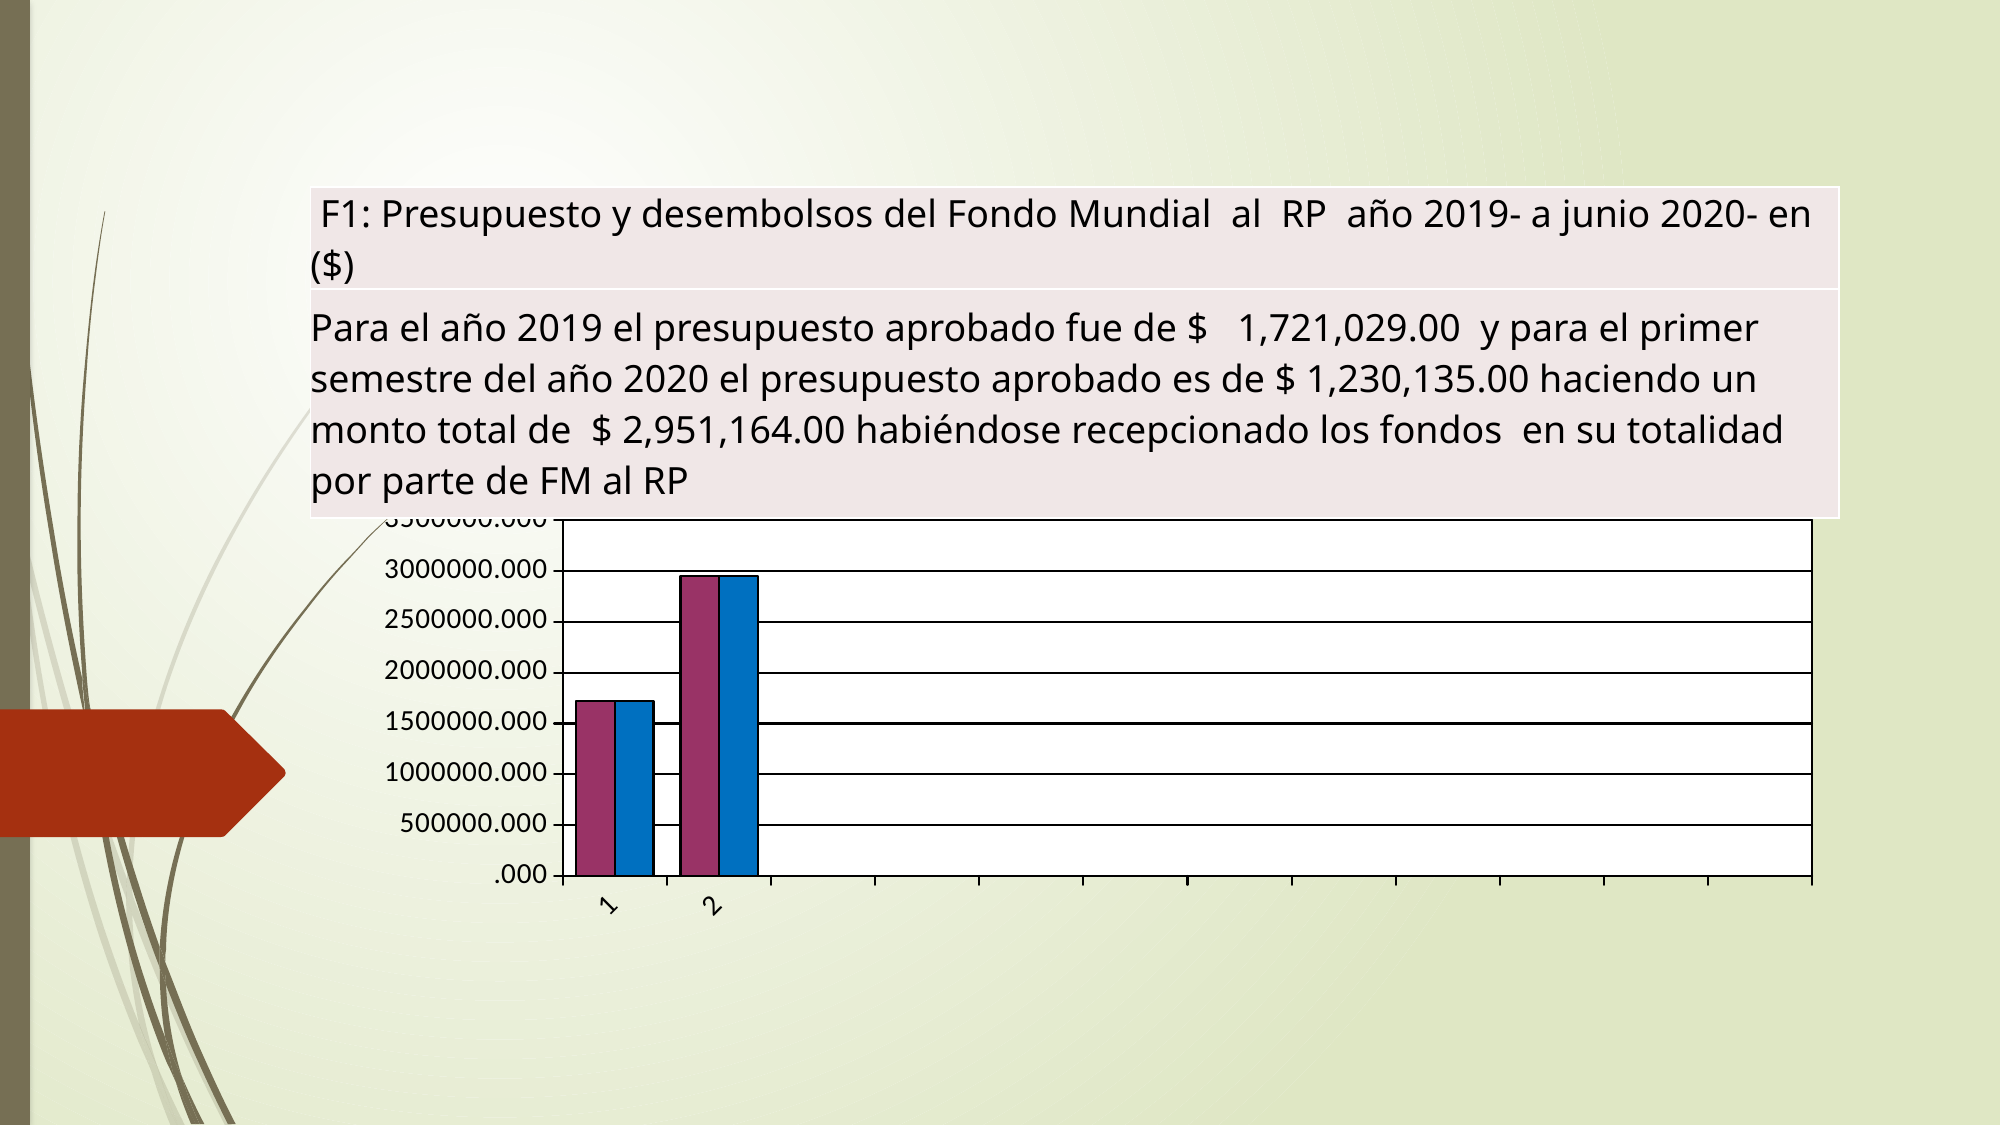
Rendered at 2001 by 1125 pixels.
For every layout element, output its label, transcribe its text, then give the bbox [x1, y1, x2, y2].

table_cell Para el año 2019 el presupuesto aprobado fue de $ 1,721,029.00 y para el primer semestre del año 2020 el presupuesto aprobado es de $ 1,230,135.00 haciendo un monto total de $ 2,951,164.00 habiéndose recepcionado los fondos en su totalidad por parte de FM al RP [311, 290, 1838, 517]
table_header F1: Presupuesto y desembolsos del Fondo Mundial al RP año 2019- a junio 2020- en ($) [311, 188, 1838, 288]
chart [346, 460, 1876, 986]
